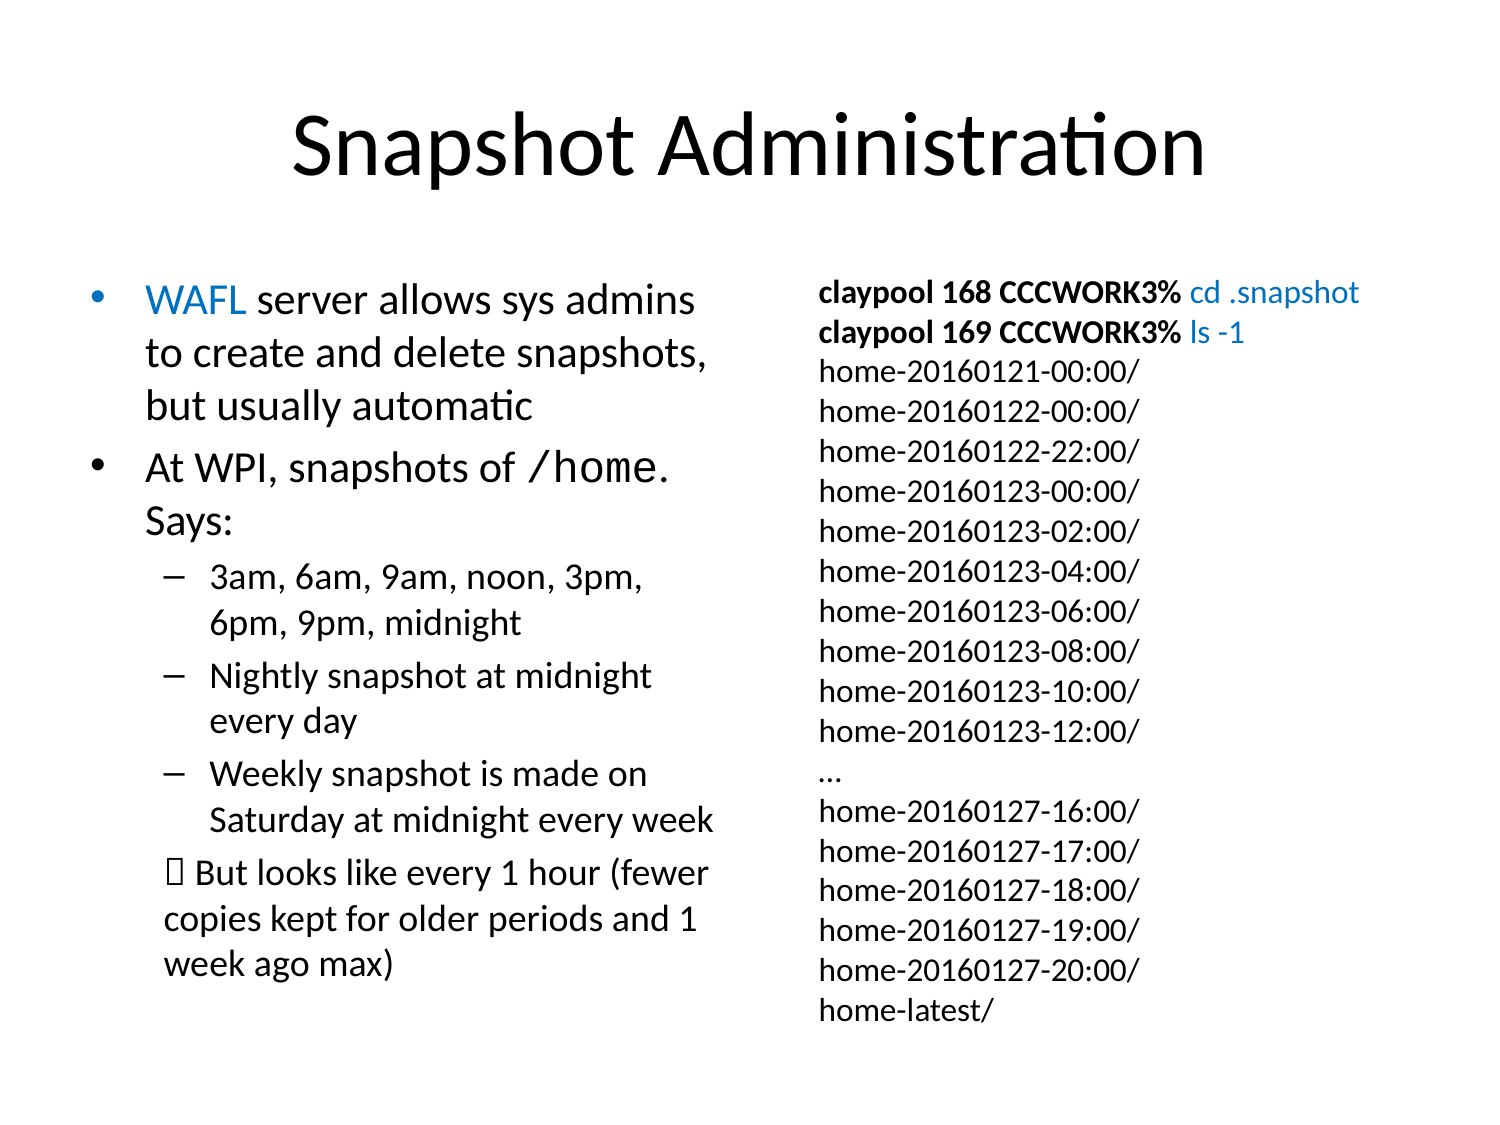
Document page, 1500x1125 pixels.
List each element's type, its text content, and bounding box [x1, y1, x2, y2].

title Snapshot Administration [75, 45, 1425, 233]
list WAFL server allows sys admins to create and delete snapshots, but usually automatic At WPI, snapshots of /home. Says: 3am, 6am, 9am, noon, 3pm, 6pm, 9pm, midnight Nightly snapshot at midnight every day Weekly snapshot is made on Saturday at midnight every week  But looks like every 1 hour (fewer copies kept for older periods and 1 week ago max) [75, 262, 738, 1005]
text_box claypool 168 CCCWORK3% cd .snapshot claypool 169 CCCWORK3% ls -1 home-20160121-00:00/ home-20160122-00:00/ home-20160122-22:00/ home-20160123-00:00/ home-20160123-02:00/ home-20160123-04:00/ home-20160123-06:00/ home-20160123-08:00/ home-20160123-10:00/ home-20160123-12:00/ … home-20160127-16:00/ home-20160127-17:00/ home-20160127-18:00/ home-20160127-19:00/ home-20160127-20:00/ home-latest/ [803, 262, 1383, 1036]
